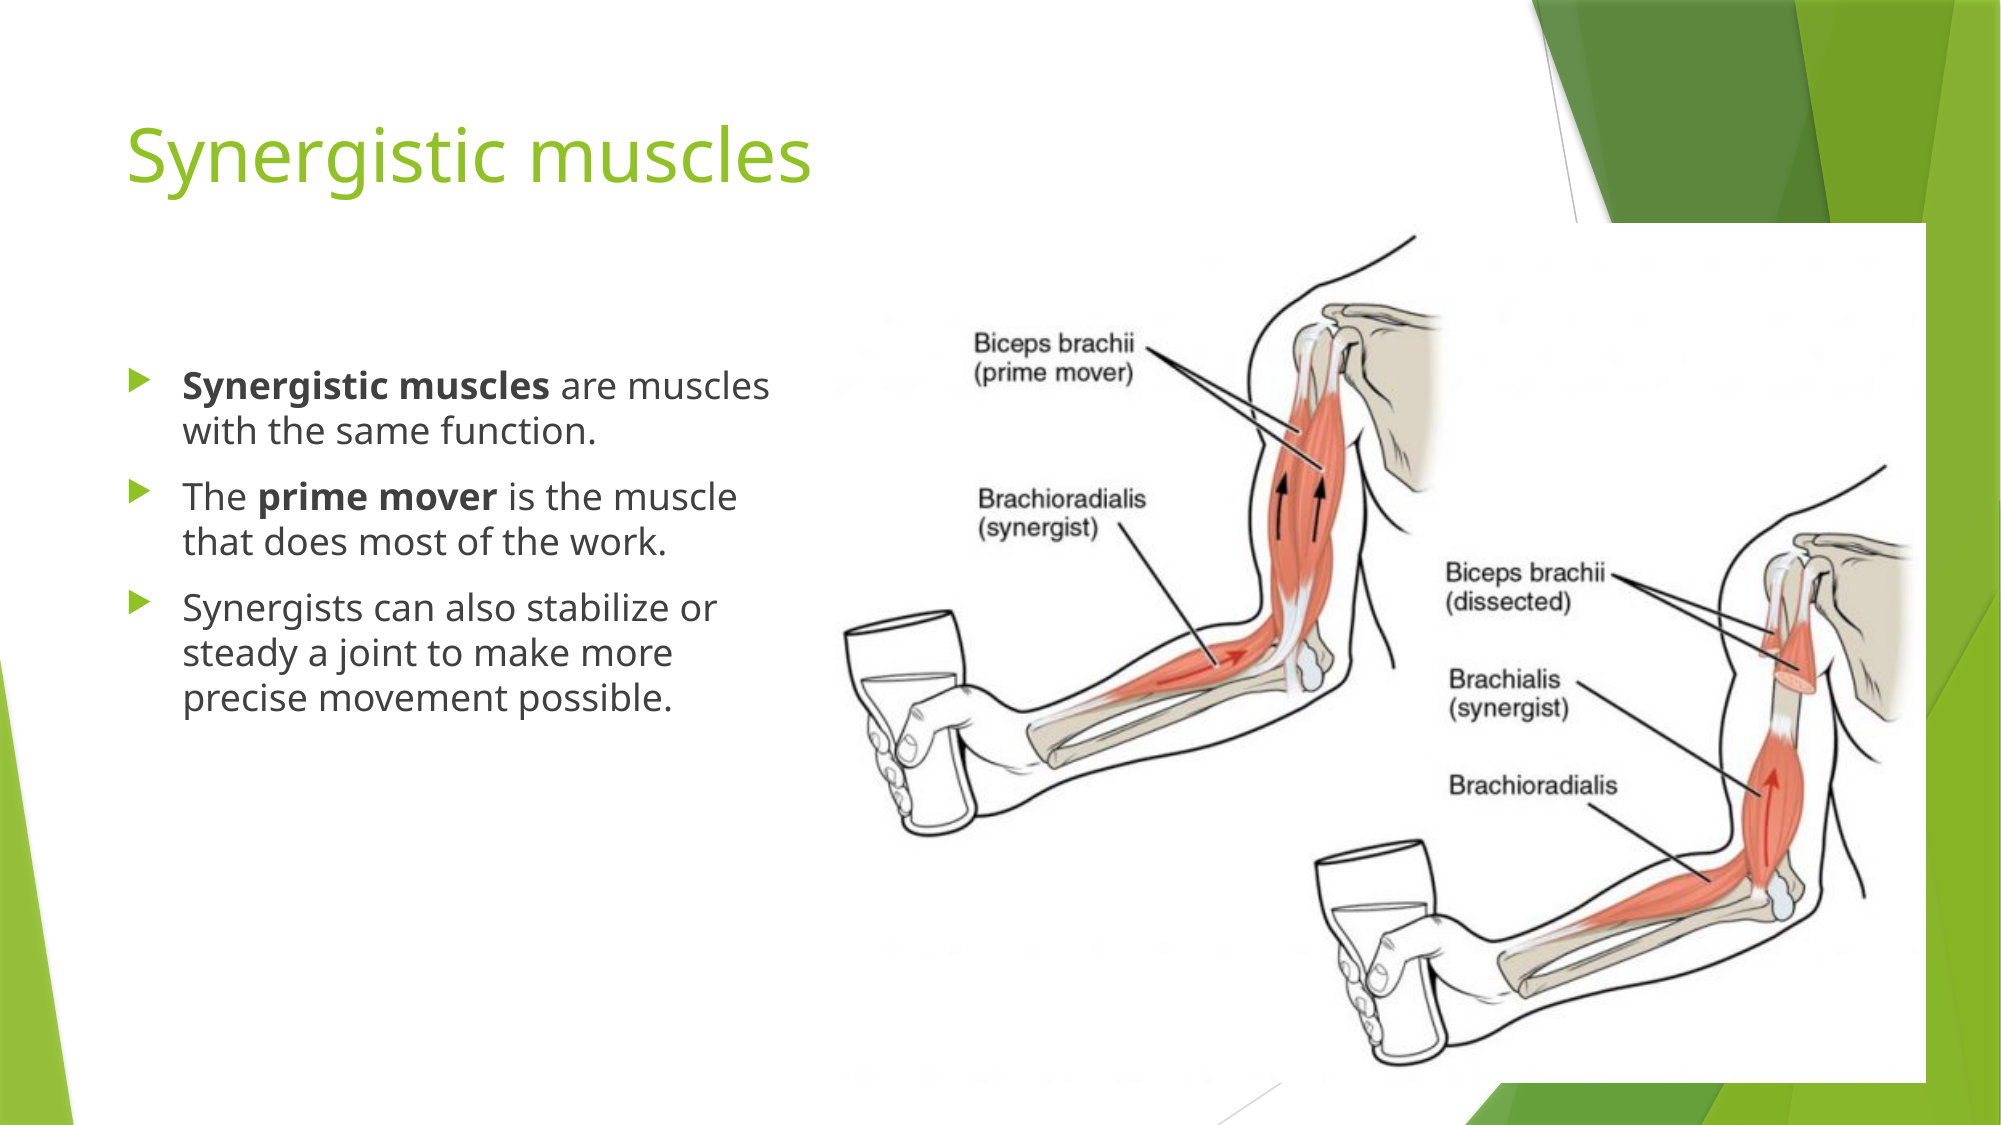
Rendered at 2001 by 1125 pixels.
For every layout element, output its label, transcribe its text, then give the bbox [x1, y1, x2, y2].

list Synergistic muscles are muscles with the same function. The prime mover is the muscle that does most of the work. Synergists can also stabilize or steady a joint to make more precise movement possible. [111, 354, 798, 992]
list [834, 222, 1926, 1084]
title Synergistic muscles [111, 99, 1522, 317]
